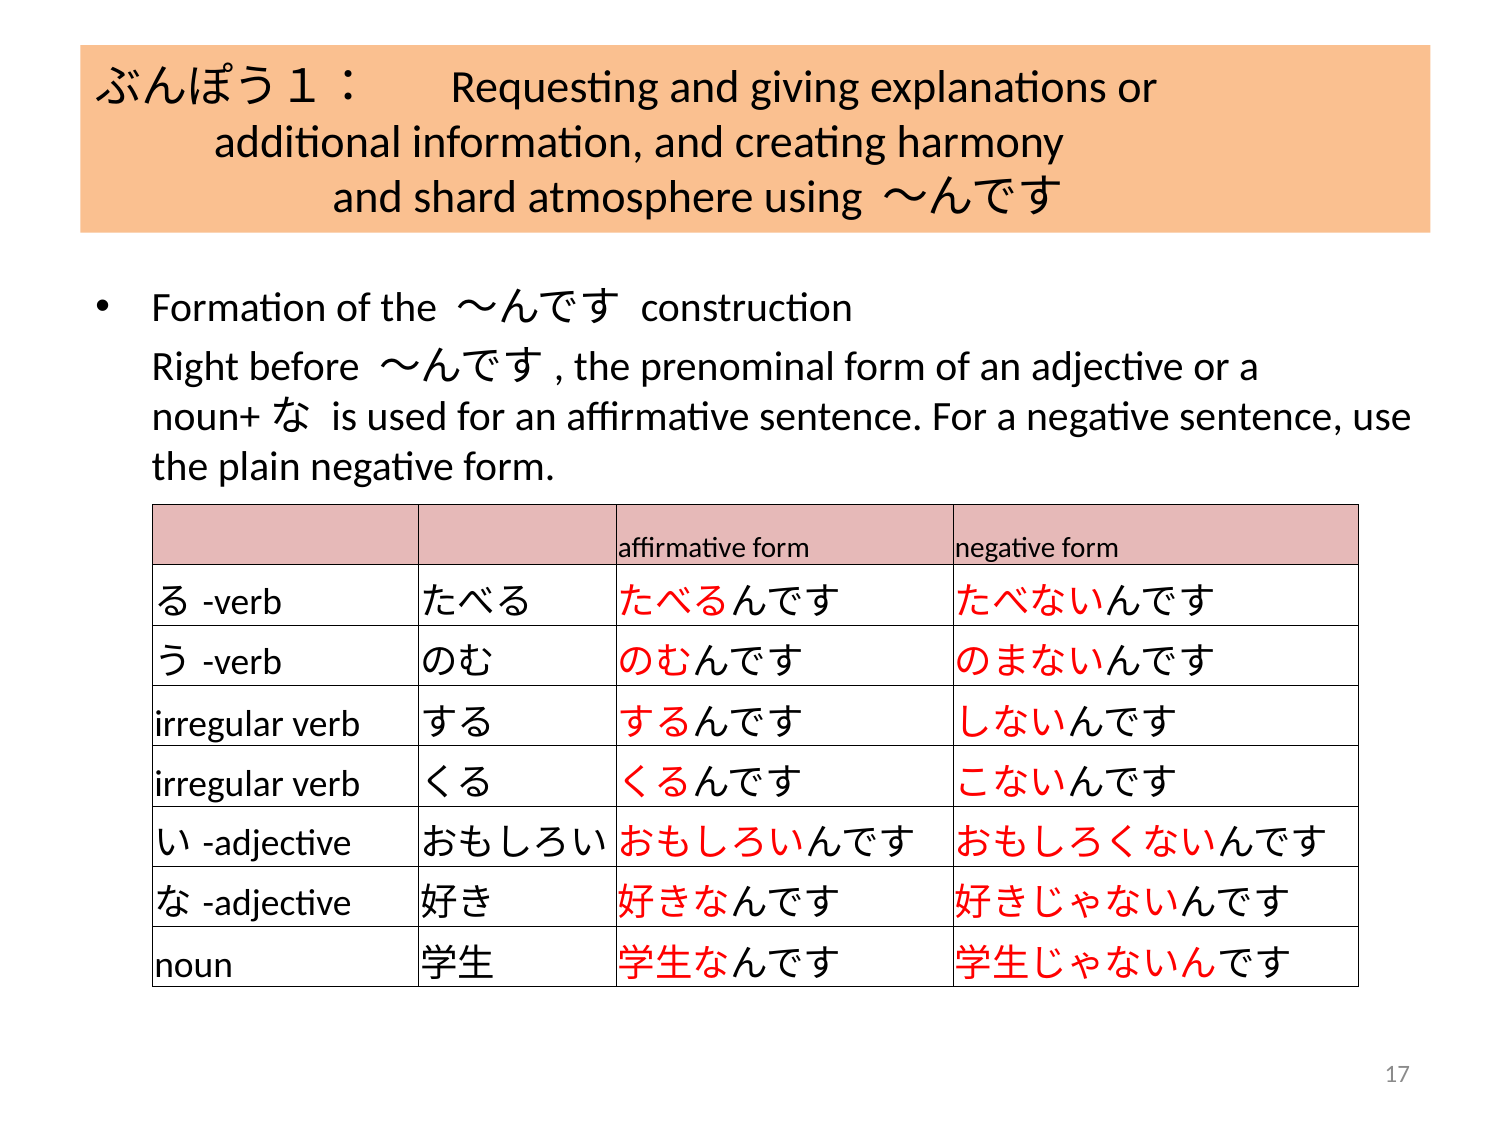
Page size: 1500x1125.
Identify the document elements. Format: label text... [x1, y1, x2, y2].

table_cell のまないんです [954, 626, 1358, 685]
table_cell のむ [419, 626, 616, 685]
table_cell る-verb [153, 565, 418, 625]
table_cell くるんです [617, 746, 953, 806]
table_cell おもしろいんです [617, 807, 953, 866]
table_cell 好き [419, 867, 616, 926]
table_cell 学生 [419, 927, 616, 986]
table_cell するんです [617, 686, 953, 745]
table_cell irregular verb [153, 746, 418, 806]
table_cell おもしろい [419, 807, 616, 866]
table_header negative form [954, 505, 1358, 564]
table_cell たべるんです [617, 565, 953, 625]
table_cell な-adjective [153, 867, 418, 926]
table_cell う-verb [153, 626, 418, 685]
table_cell たべないんです [954, 565, 1358, 625]
table_cell 学生なんです [617, 927, 953, 986]
table_cell くる [419, 746, 616, 806]
table_cell irregular verb [153, 686, 418, 745]
table_cell 学生じゃないんです [954, 927, 1358, 986]
table_cell い-adjective [153, 807, 418, 866]
table_cell おもしろくないんです [954, 807, 1358, 866]
table_header [419, 505, 616, 564]
table_header [153, 505, 418, 564]
table_cell しないんです [954, 686, 1358, 745]
table_cell のむんです [617, 626, 953, 685]
table_cell する [419, 686, 616, 745]
table_cell 好きなんです [617, 867, 953, 926]
table_cell noun [153, 927, 418, 986]
title ぶんぽう１： Requesting and giving explanations or additional information, and creating harmony and shard atmosphere using ～んです [80, 45, 1431, 233]
table_cell たべる [419, 565, 616, 625]
slide_number 17 [1074, 1042, 1425, 1103]
table_header affirmative form [617, 505, 953, 564]
table_cell こないんです [954, 746, 1358, 806]
table_cell 好きじゃないんです [954, 867, 1358, 926]
list Formation of the ～んです construction Right before ～んです, the prenominal form of an adjective or a noun+な is used for an affirmative sentence. For a negative sentence, use the plain negative form. [80, 272, 1431, 505]
